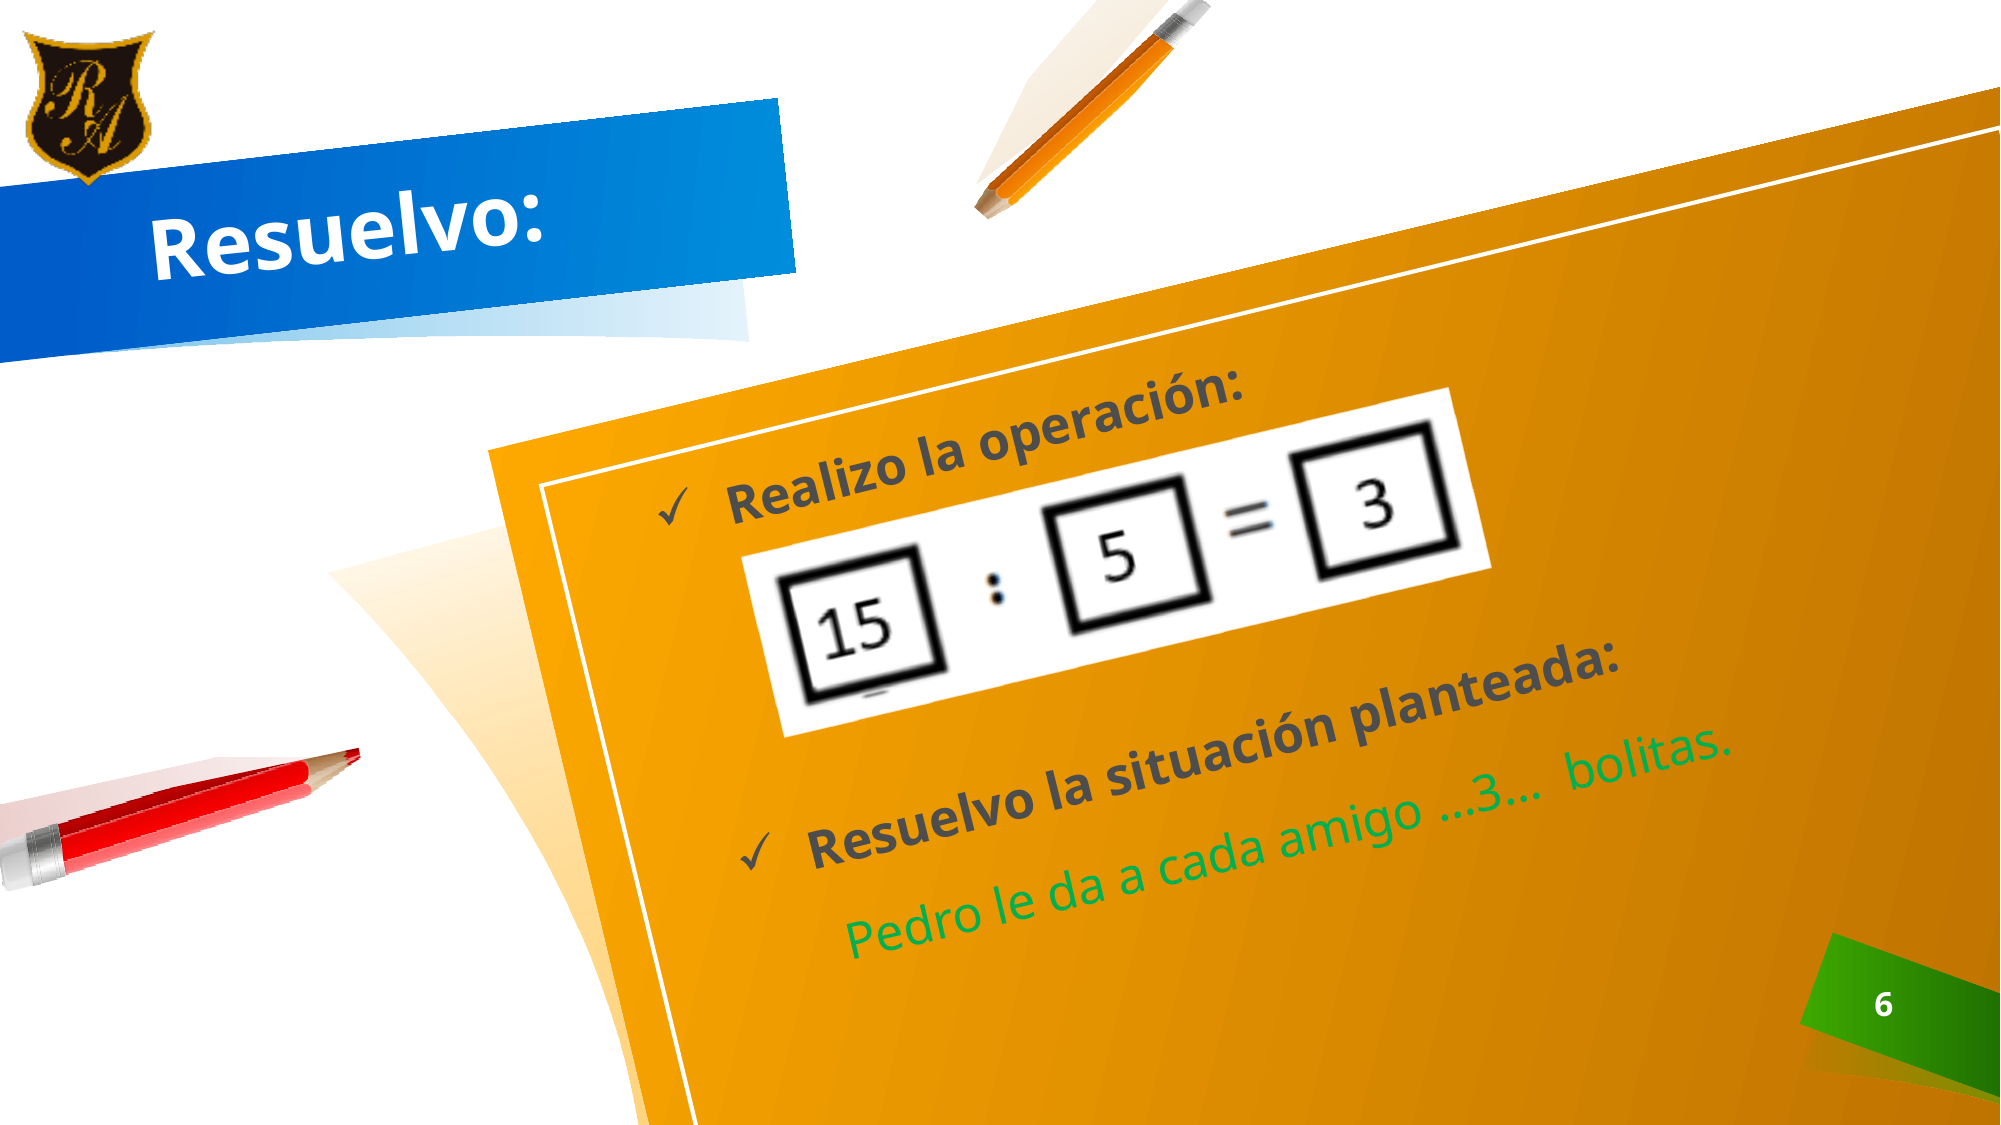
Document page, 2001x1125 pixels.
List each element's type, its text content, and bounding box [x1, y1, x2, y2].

picture [956, 0, 1217, 237]
slide_number 6 [1831, 975, 1937, 1036]
picture [2, 9, 176, 200]
text_box Resuelvo la situación planteada: [710, 582, 1696, 932]
text_box Realizo la operación: [628, 313, 1304, 586]
text_box Pedro le da a cada amigo …3… bolitas. [823, 651, 1925, 981]
picture [0, 747, 373, 894]
picture [744, 389, 1490, 736]
title Resuelvo: [127, 129, 803, 314]
